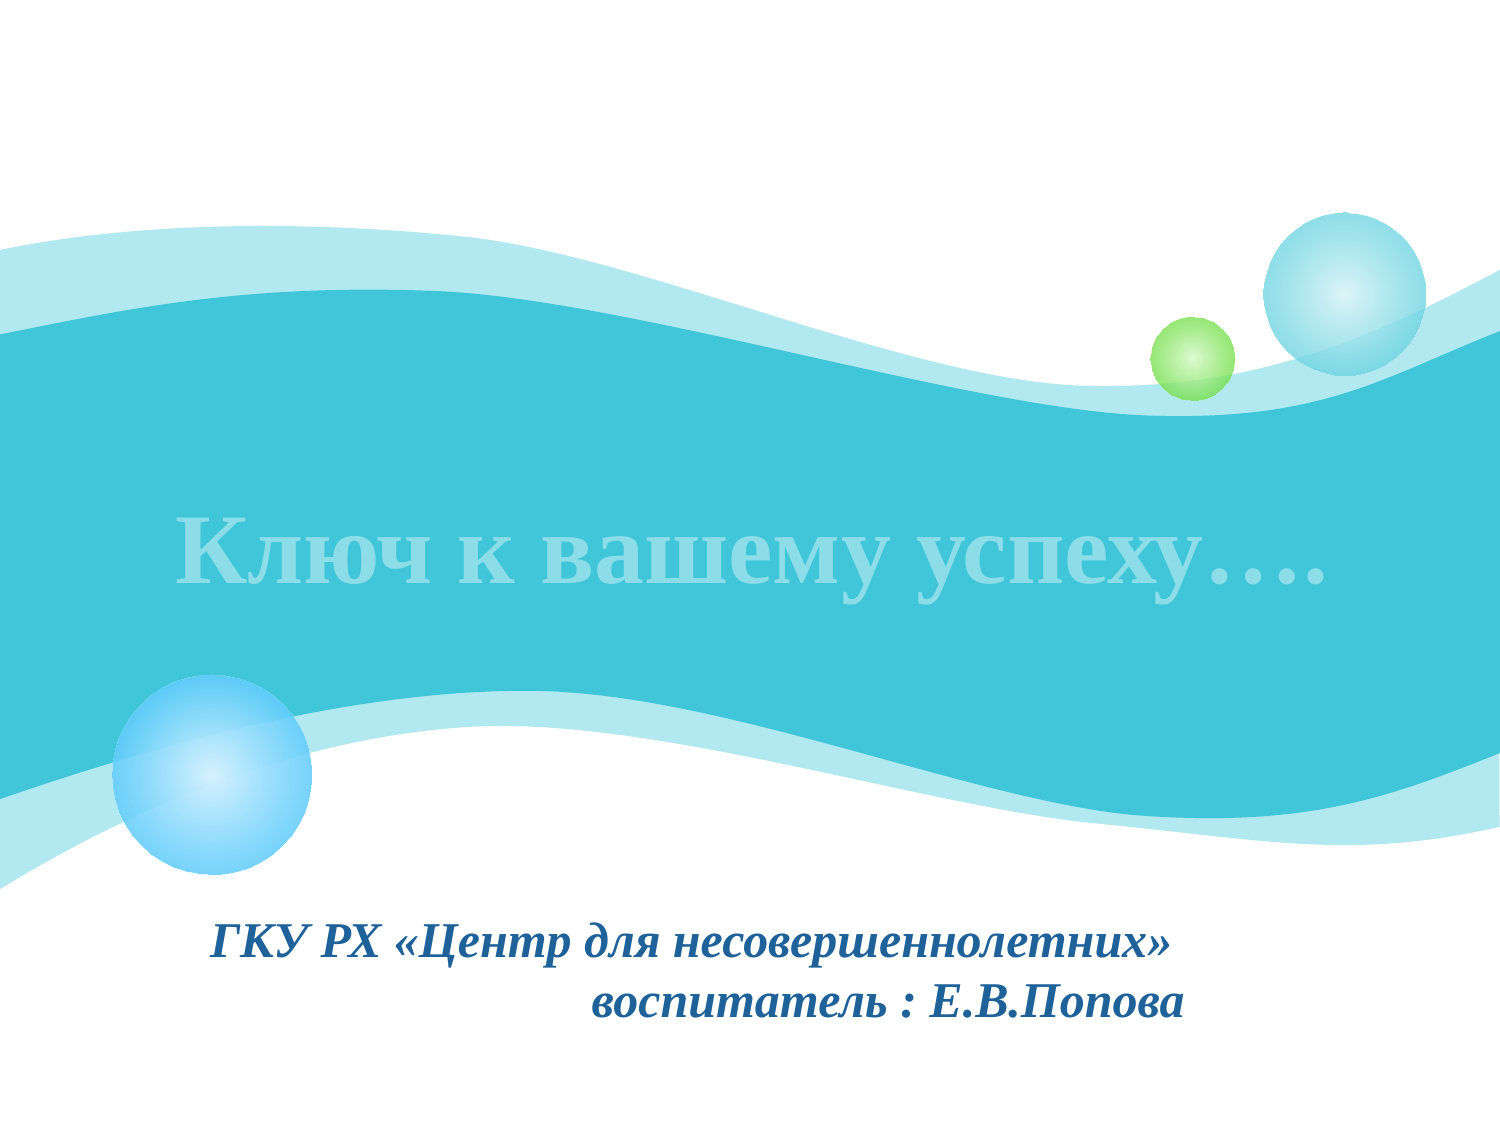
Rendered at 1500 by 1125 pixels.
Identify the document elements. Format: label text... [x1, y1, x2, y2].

title Ключ к вашему успеху…. [101, 363, 1403, 725]
subtitle ГКУ РХ «Центр для несовершеннолетних» воспитатель : Е.В.Попова [150, 900, 1200, 1010]
